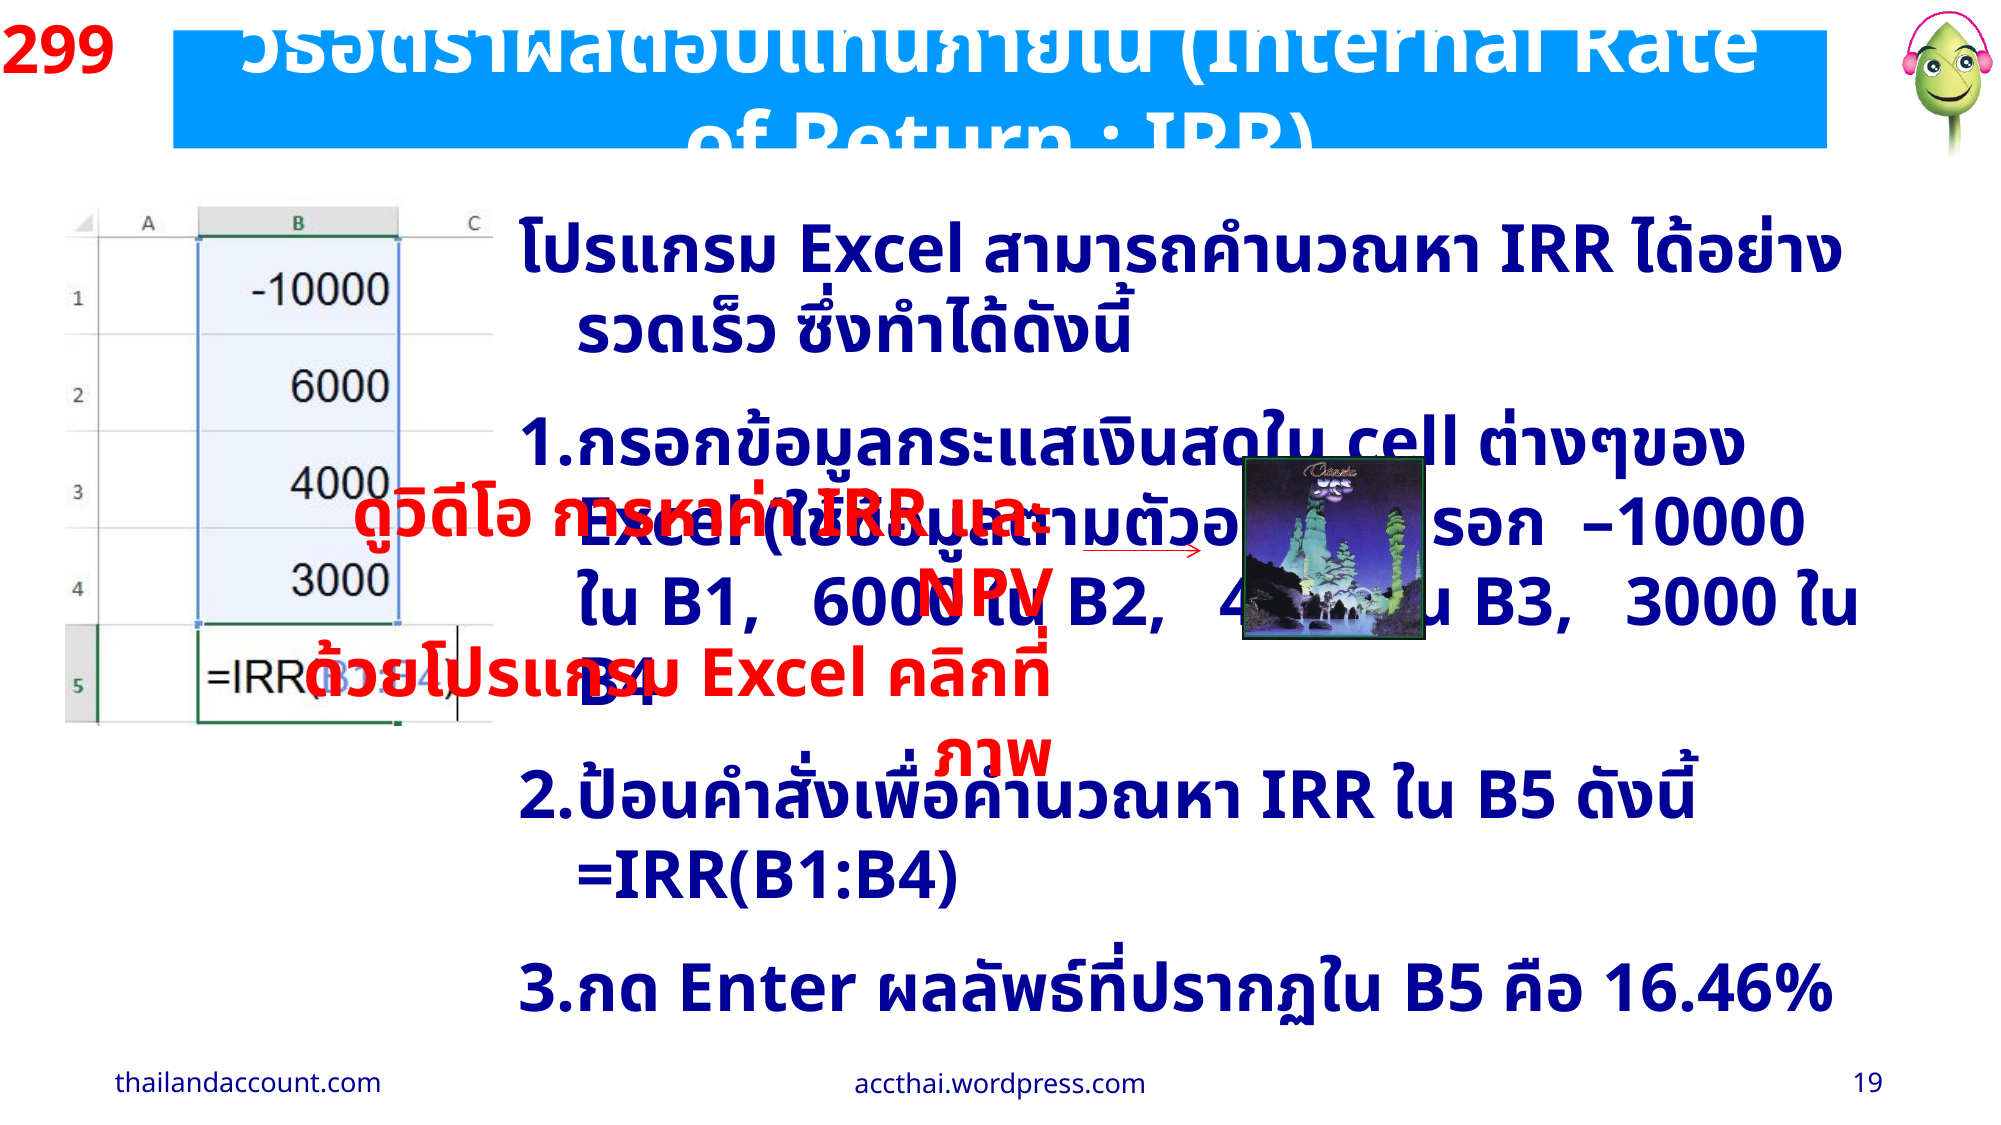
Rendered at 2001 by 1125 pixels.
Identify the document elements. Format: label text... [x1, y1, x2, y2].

picture [65, 196, 493, 726]
slide_number thailandaccount.com [99, 1058, 568, 1103]
text_box วิธีอัตราผลตอบแทนภายใน (Internal Rate of Return : IRR) [173, 30, 1827, 149]
text_box โปรแกรม Excel สามารถคำนวณหา IRR ได้อย่างรวดเร็ว ซึ่งทำได้ดังนี้ กรอกข้อมูลกระแสเงินสดใน cell ต่างๆของ Excel (ใช้ข้อมูลตามตัวอย่าง) กรอก –10000 ใน B1, 6000 ใน B2, 4000 ใน B3, 3000 ใน B4 ป้อนคำสั่งเพื่อคำนวณหา IRR ใน B5 ดังนี้ =IRR(B1:B4) กด Enter ผลลัพธ์ที่ปรากฏใน B5 คือ 16.46% [503, 198, 1898, 1033]
footer accthai.wordpress.com [683, 1058, 1317, 1103]
text_box 299 [0, 0, 118, 95]
picture [1901, 7, 1993, 158]
text_box ดูวิดีโอ การหาค่า IRR และ NPV ด้วยโปรแกรม Excel คลิกที่ภาพ [208, 462, 1069, 797]
picture [1242, 456, 1426, 640]
